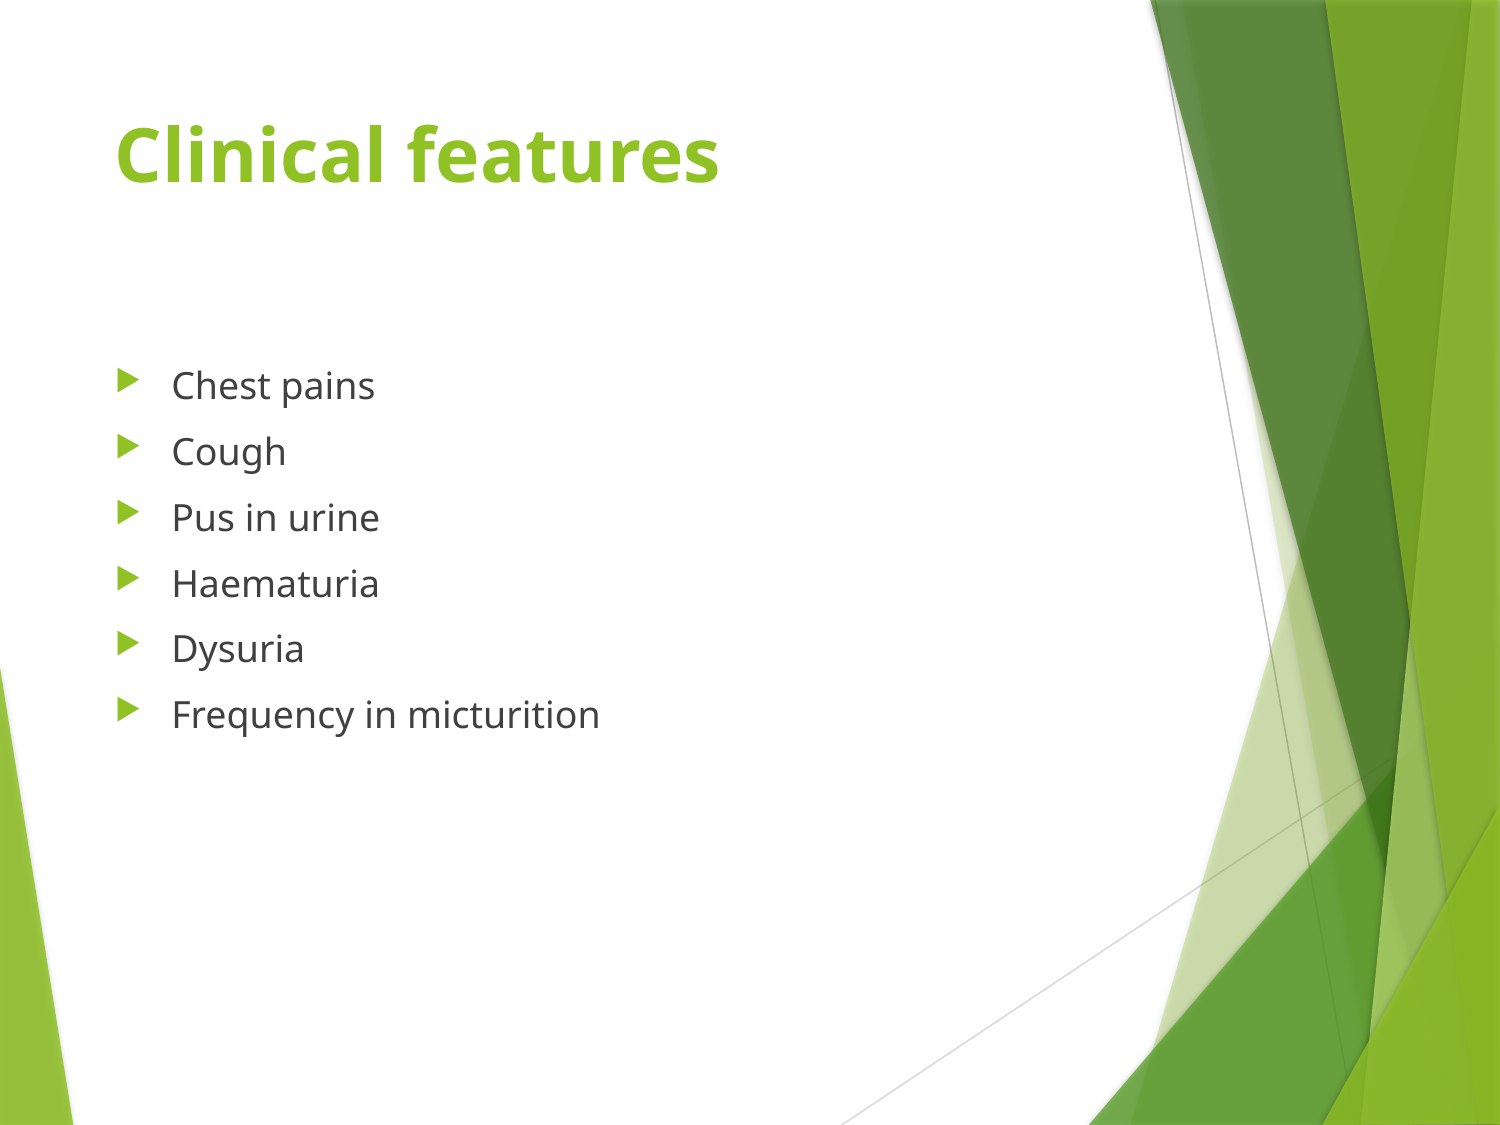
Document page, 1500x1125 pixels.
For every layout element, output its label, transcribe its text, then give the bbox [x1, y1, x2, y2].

title Clinical features [99, 99, 1142, 317]
list Chest pains Cough Pus in urine Haematuria Dysuria Frequency in micturition [99, 354, 1142, 992]
